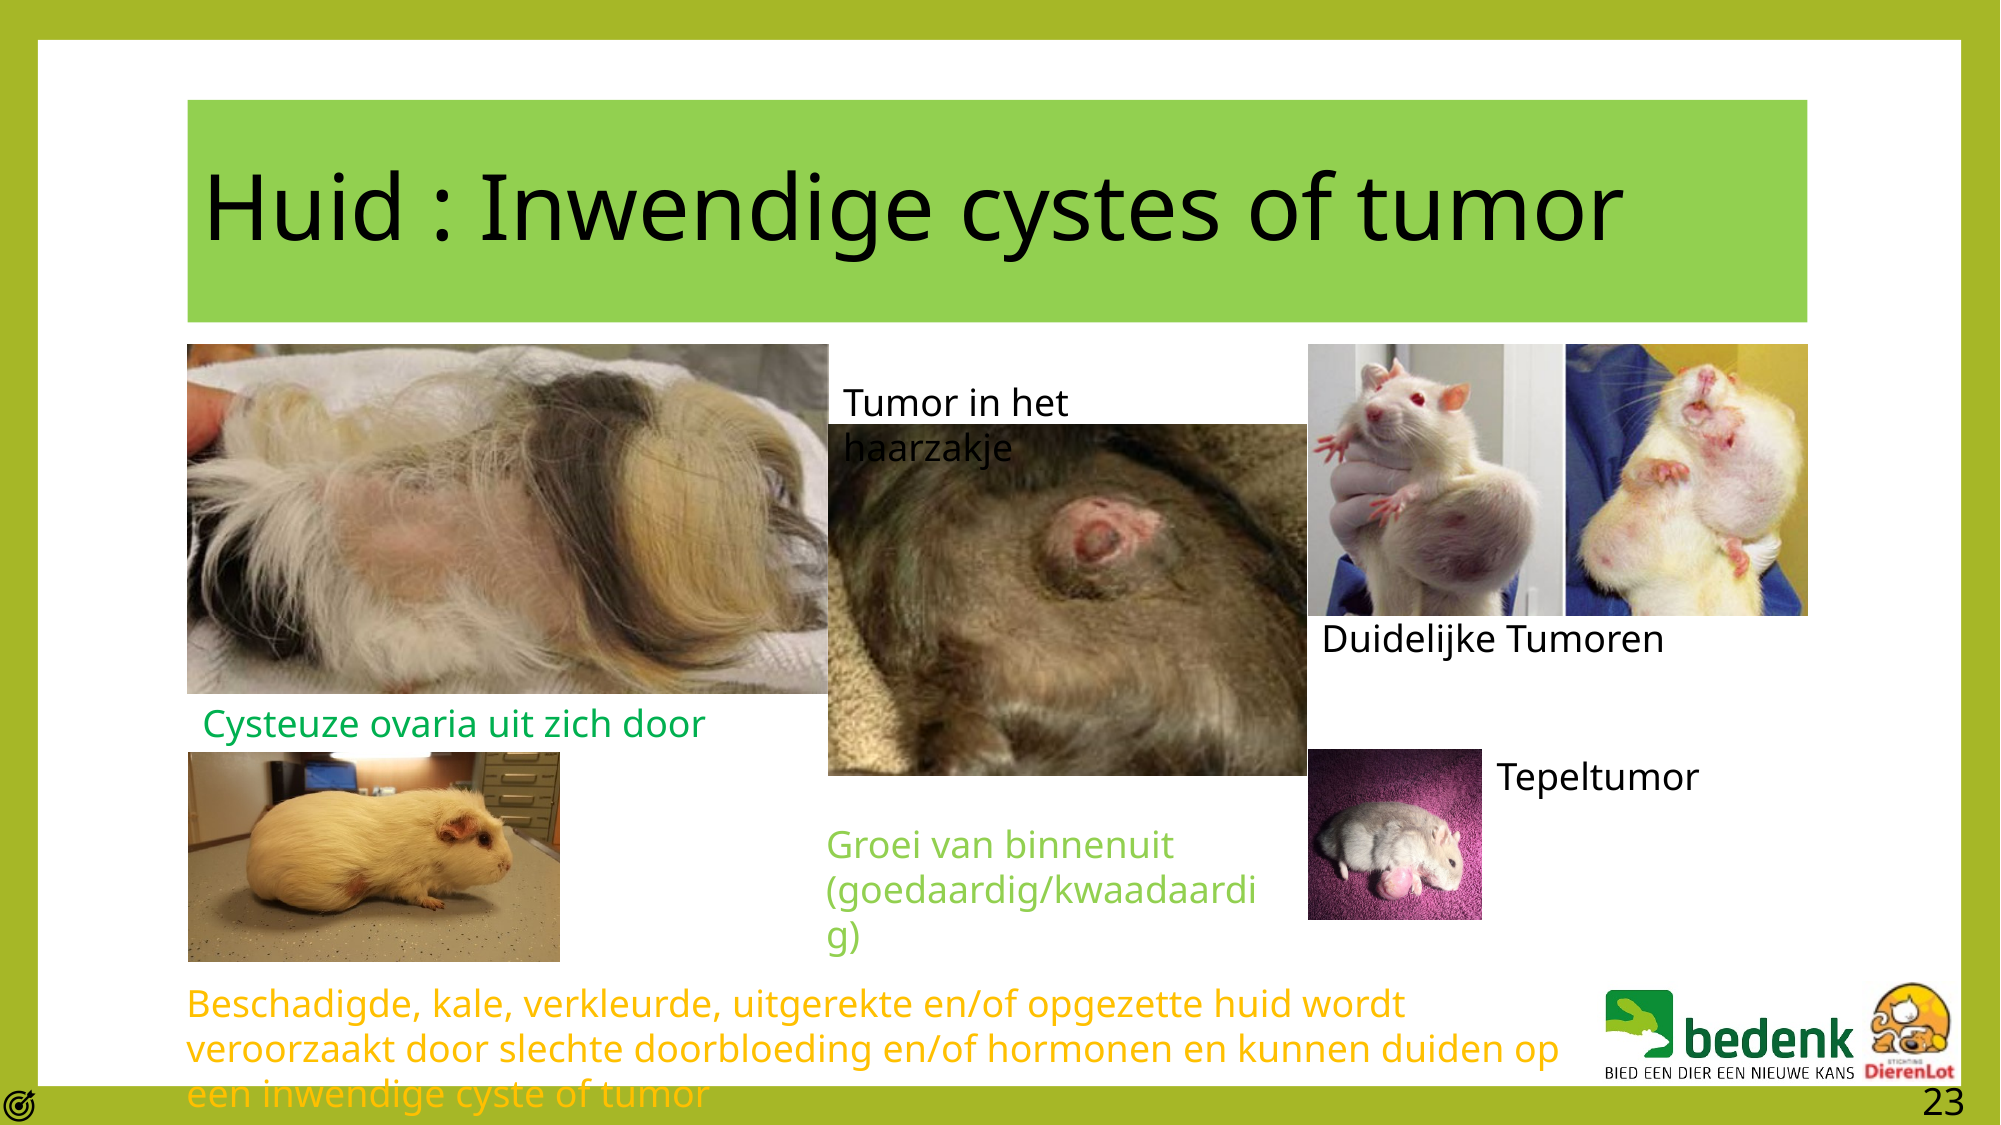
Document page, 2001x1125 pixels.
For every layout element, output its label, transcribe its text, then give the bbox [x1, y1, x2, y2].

picture [1597, 980, 1958, 1085]
title Huid : Inwendige cystes of tumor [187, 99, 1808, 323]
text_box Cysteuze ovaria uit zich door kaalheid [187, 702, 829, 798]
text_box 23 [1907, 1070, 1989, 1125]
picture [0, 1085, 39, 1125]
picture [187, 752, 560, 962]
picture [187, 344, 1808, 920]
text_box Groei van binnenuit (goedaardig/kwaadaardig) [811, 813, 1274, 964]
text_box Tumor in het haarzakje [833, 371, 1257, 422]
text_box Beschadigde, kale, verkleurde, uitgerekte en/of opgezette huid wordt veroorzaakt door slechte doorbloeding en/of hormonen en kunnen duiden op een inwendige cyste of tumor [171, 972, 1598, 1123]
text_box Duidelijke Tumoren [1312, 627, 1785, 668]
text_box Tepeltumor [1481, 745, 1727, 805]
